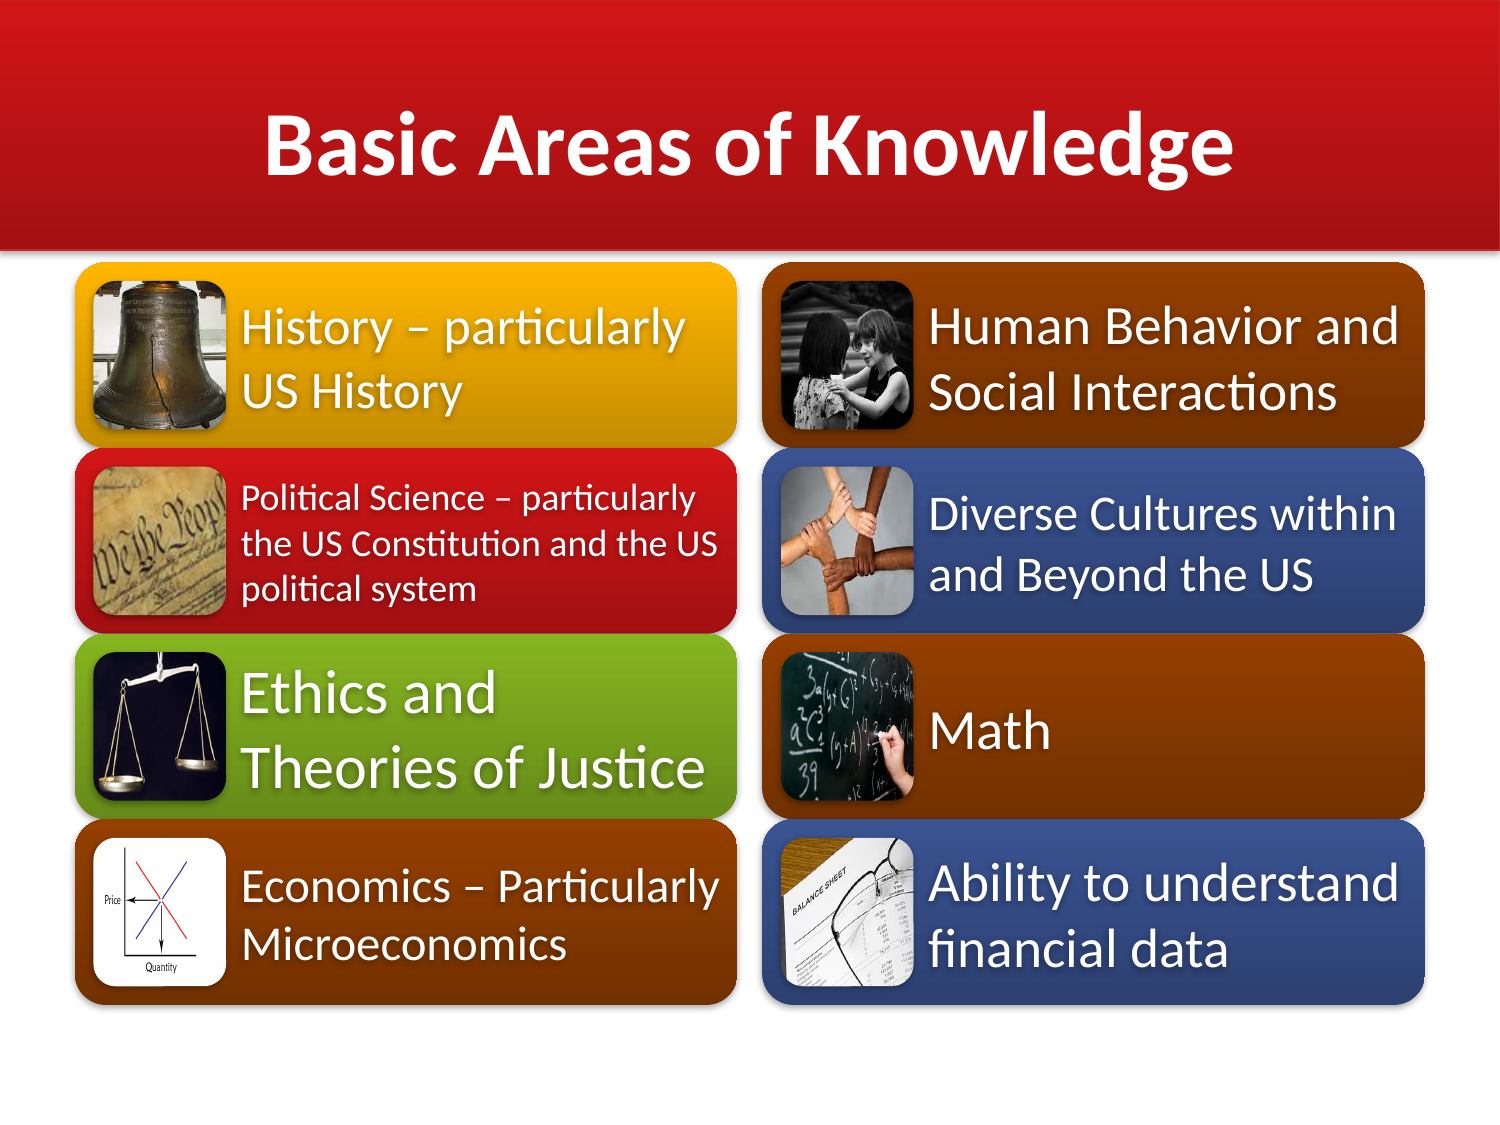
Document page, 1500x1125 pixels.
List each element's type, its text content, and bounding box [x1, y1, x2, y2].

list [762, 262, 1426, 1006]
title Basic Areas of Knowledge [75, 45, 1425, 233]
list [74, 262, 738, 1006]
